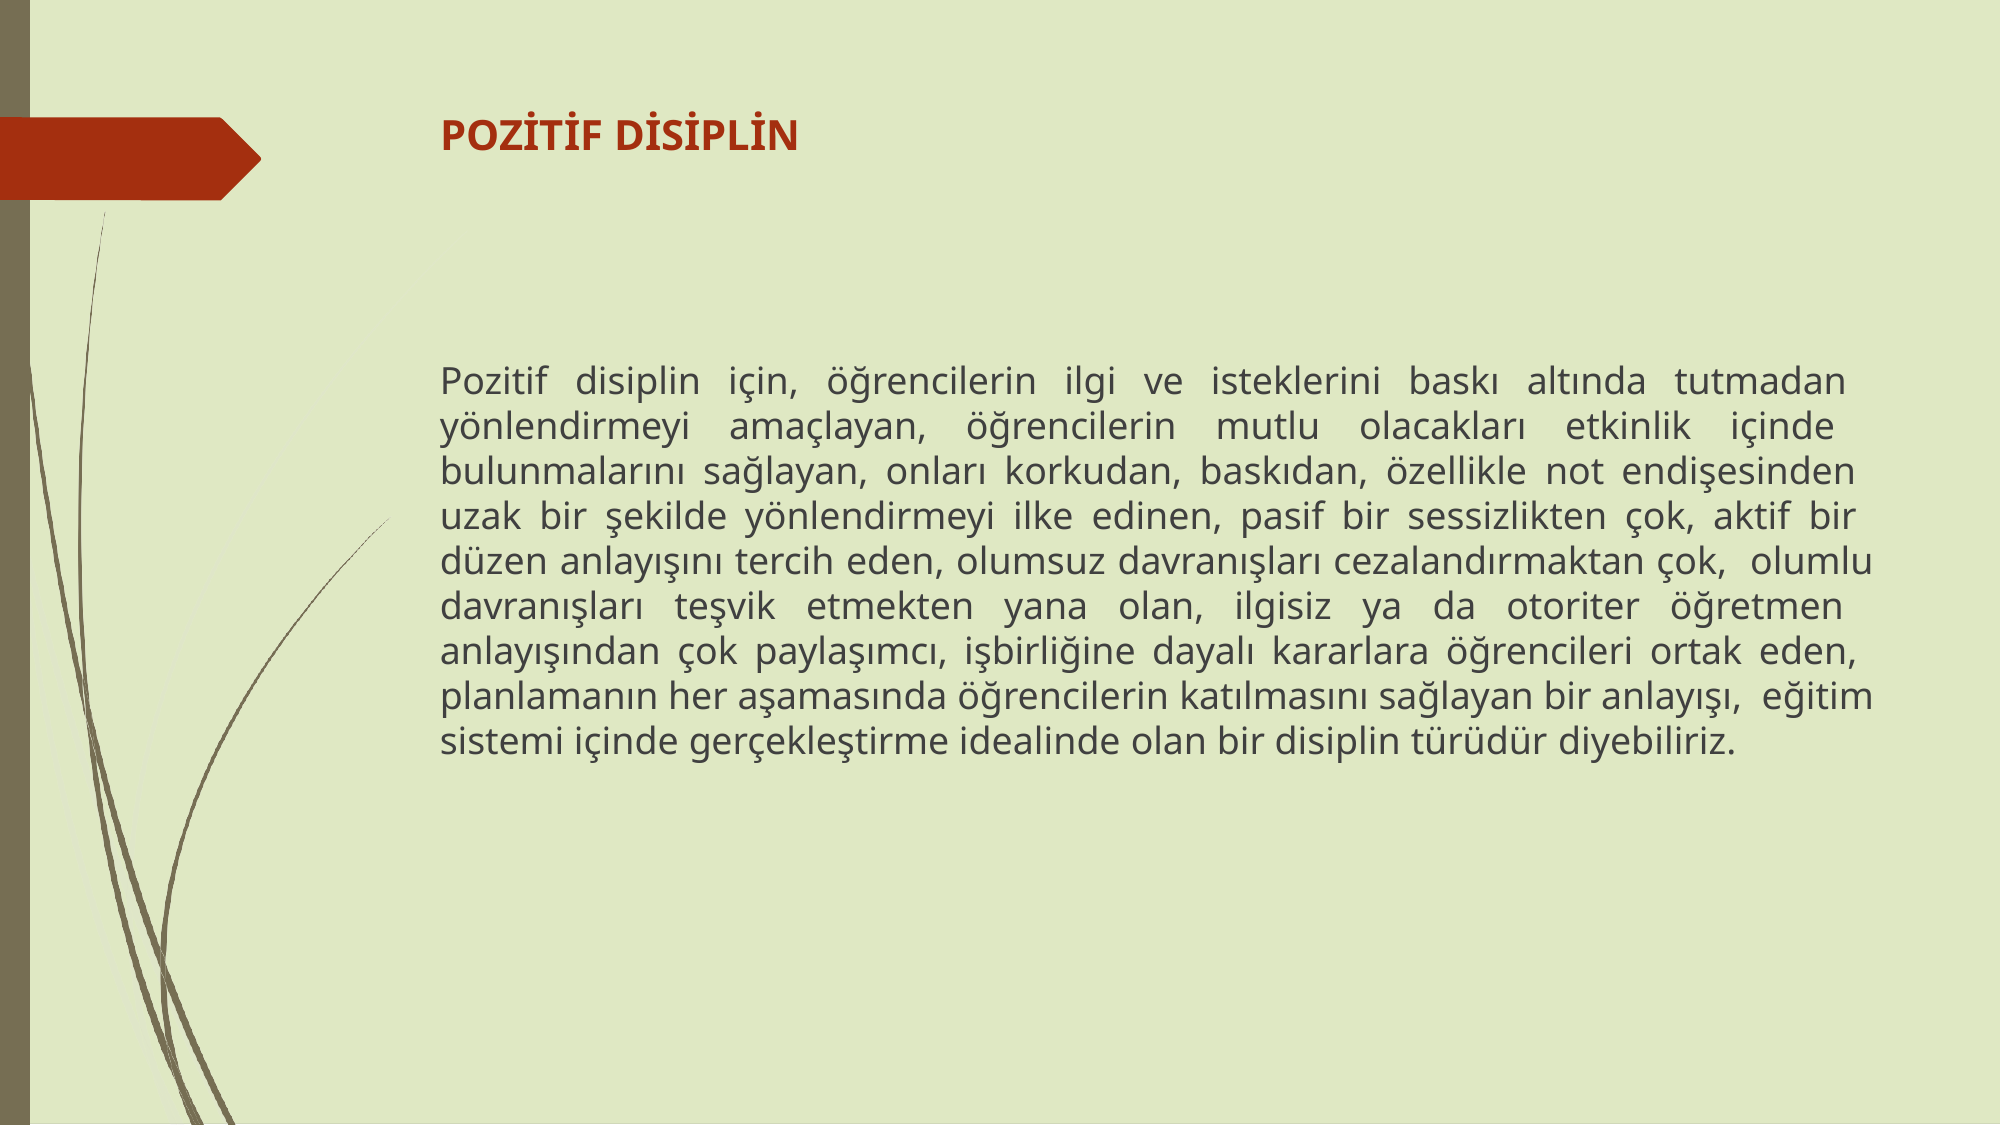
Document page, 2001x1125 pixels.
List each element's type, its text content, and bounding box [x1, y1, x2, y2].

text_box Pozitif disiplin için, öğrencilerin ilgi ve isteklerini baskı altında tutmadan yönlendirmeyi amaçlayan, öğrencilerin mutlu olacakları etkinlik içinde bulunmalarını sağlayan, onları korkudan, baskıdan, özellikle not endişesinden uzak bir şekilde yönlendirmeyi ilke edinen, pasif bir sessizlikten çok, aktif bir düzen anlayışını tercih eden, olumsuz davranışları cezalandırmaktan çok, olumlu davranışları teşvik etmekten yana olan, ilgisiz ya da otoriter öğretmen anlayışından çok paylaşımcı, işbirliğine dayalı kararlara öğrencileri ortak eden, planlamanın her aşamasında öğrencilerin katılmasını sağlayan bir anlayışı, eğitim sistemi içinde gerçekleştirme idealinde olan bir disiplin türüdür diyebiliriz. [437, 356, 1875, 762]
picture [30, 0, 2000, 1125]
title POZİTİF DİSİPLİN [134, 108, 1866, 297]
